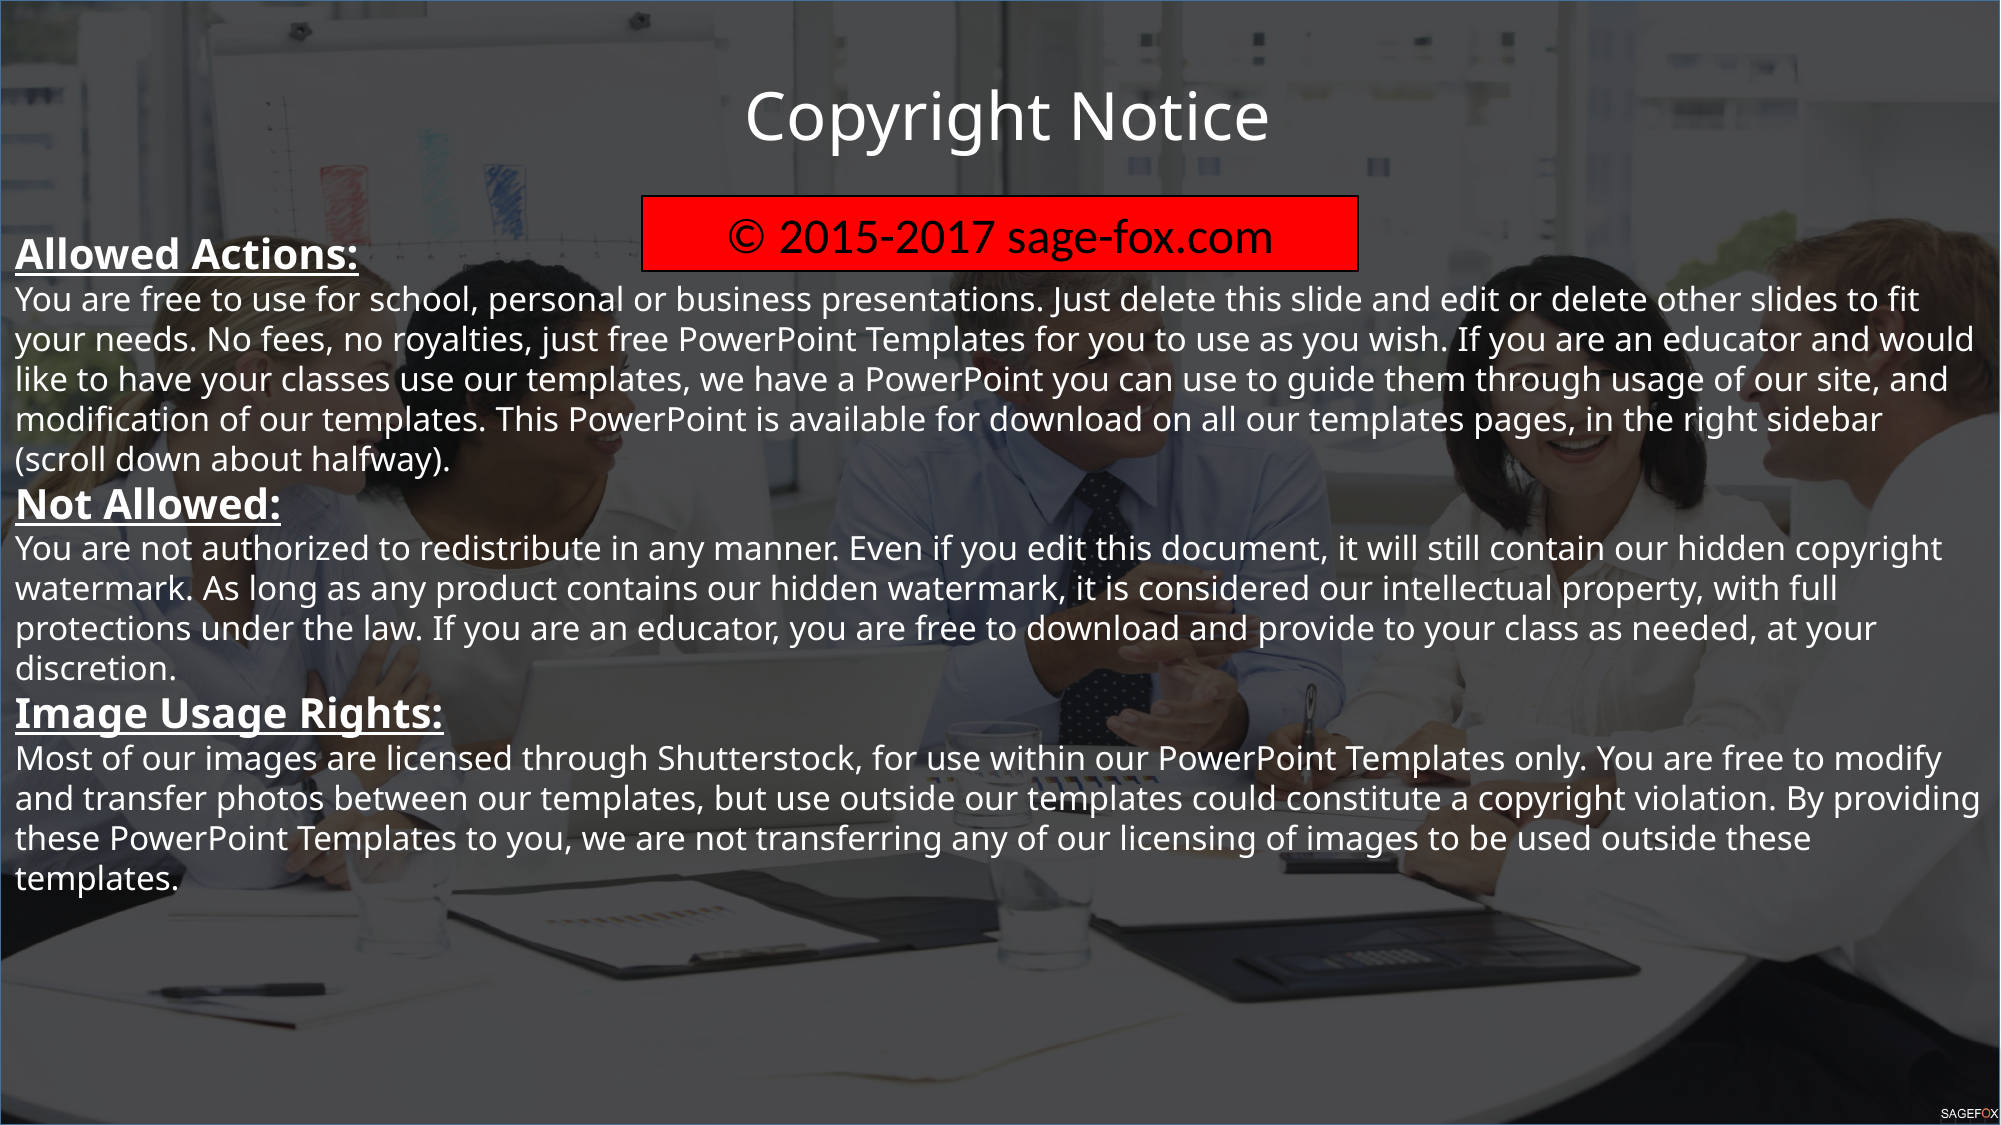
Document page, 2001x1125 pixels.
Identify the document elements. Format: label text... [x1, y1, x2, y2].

text_box © 2015-2017 sage-fox.com [641, 196, 1358, 272]
title Copyright Notice [493, 60, 1524, 178]
text_box Allowed Actions: You are free to use for school, personal or business presentations. Just delete this slide and edit or delete other slides to fit your needs. No fees, no royalties, just free PowerPoint Templates for you to use as you wish. If you are an educator and would like to have your classes use our templates, we have a PowerPoint you can use to guide them through usage of our site, and modification of our templates. This PowerPoint is available for download on all our templates pages, in the right sidebar (scroll down about halfway). Not Allowed: You are not authorized to redistribute in any manner. Even if you edit this document, it will still contain our hidden copyright watermark. As long as any product contains our hidden watermark, it is considered our intellectual property, with full protections under the law. If you are an educator, you are free to download and provide to your class as needed, at your discretion. Image Usage Rights: Most of our images are licensed through Shutterstock, for use within our PowerPoint Templates only. You are free to modify and transfer photos between our templates, but use outside our templates could constitute a copyright violation. By providing these PowerPoint Templates to you, we are not transferring any of our licensing of images to be used outside these templates. [0, 0, 2000, 1125]
